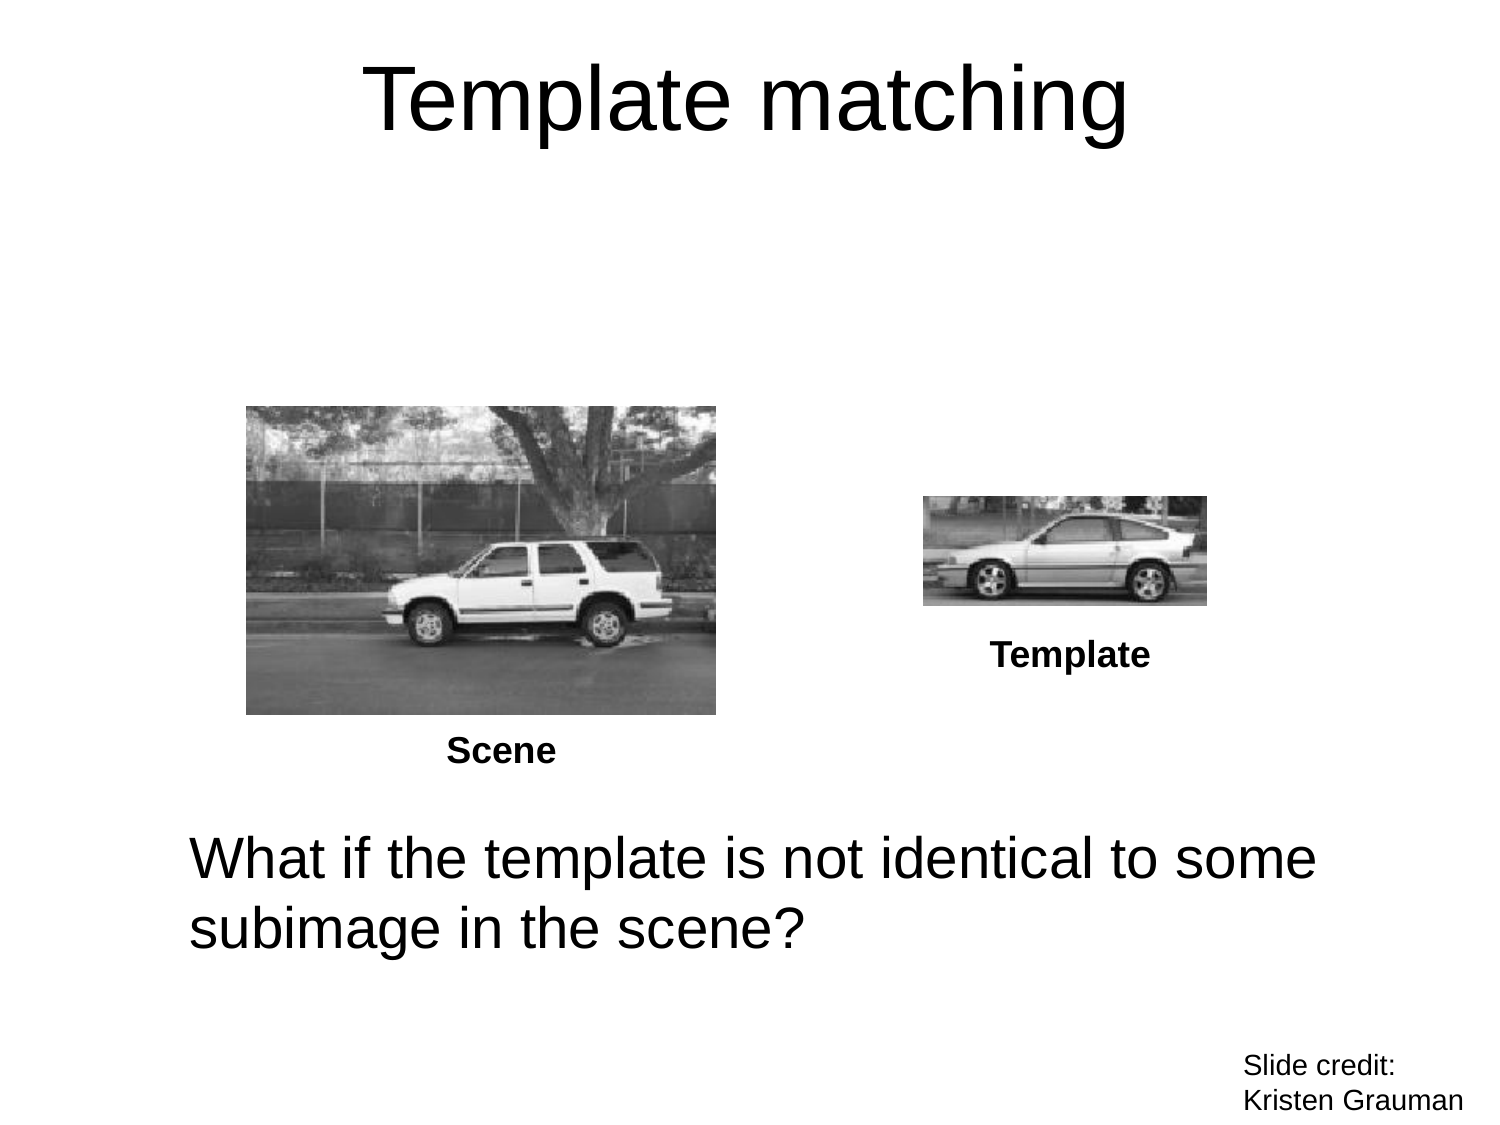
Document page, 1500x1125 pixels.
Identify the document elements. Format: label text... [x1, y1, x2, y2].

picture [246, 406, 716, 715]
text_box What if the template is not identical to some subimage in the scene? [174, 813, 1427, 968]
text_box Template [749, 622, 1391, 683]
picture [923, 496, 1207, 607]
text_box Scene [180, 718, 822, 778]
title Template matching [108, 0, 1385, 188]
text_box Slide credit: Kristen Grauman [1228, 1039, 1500, 1124]
